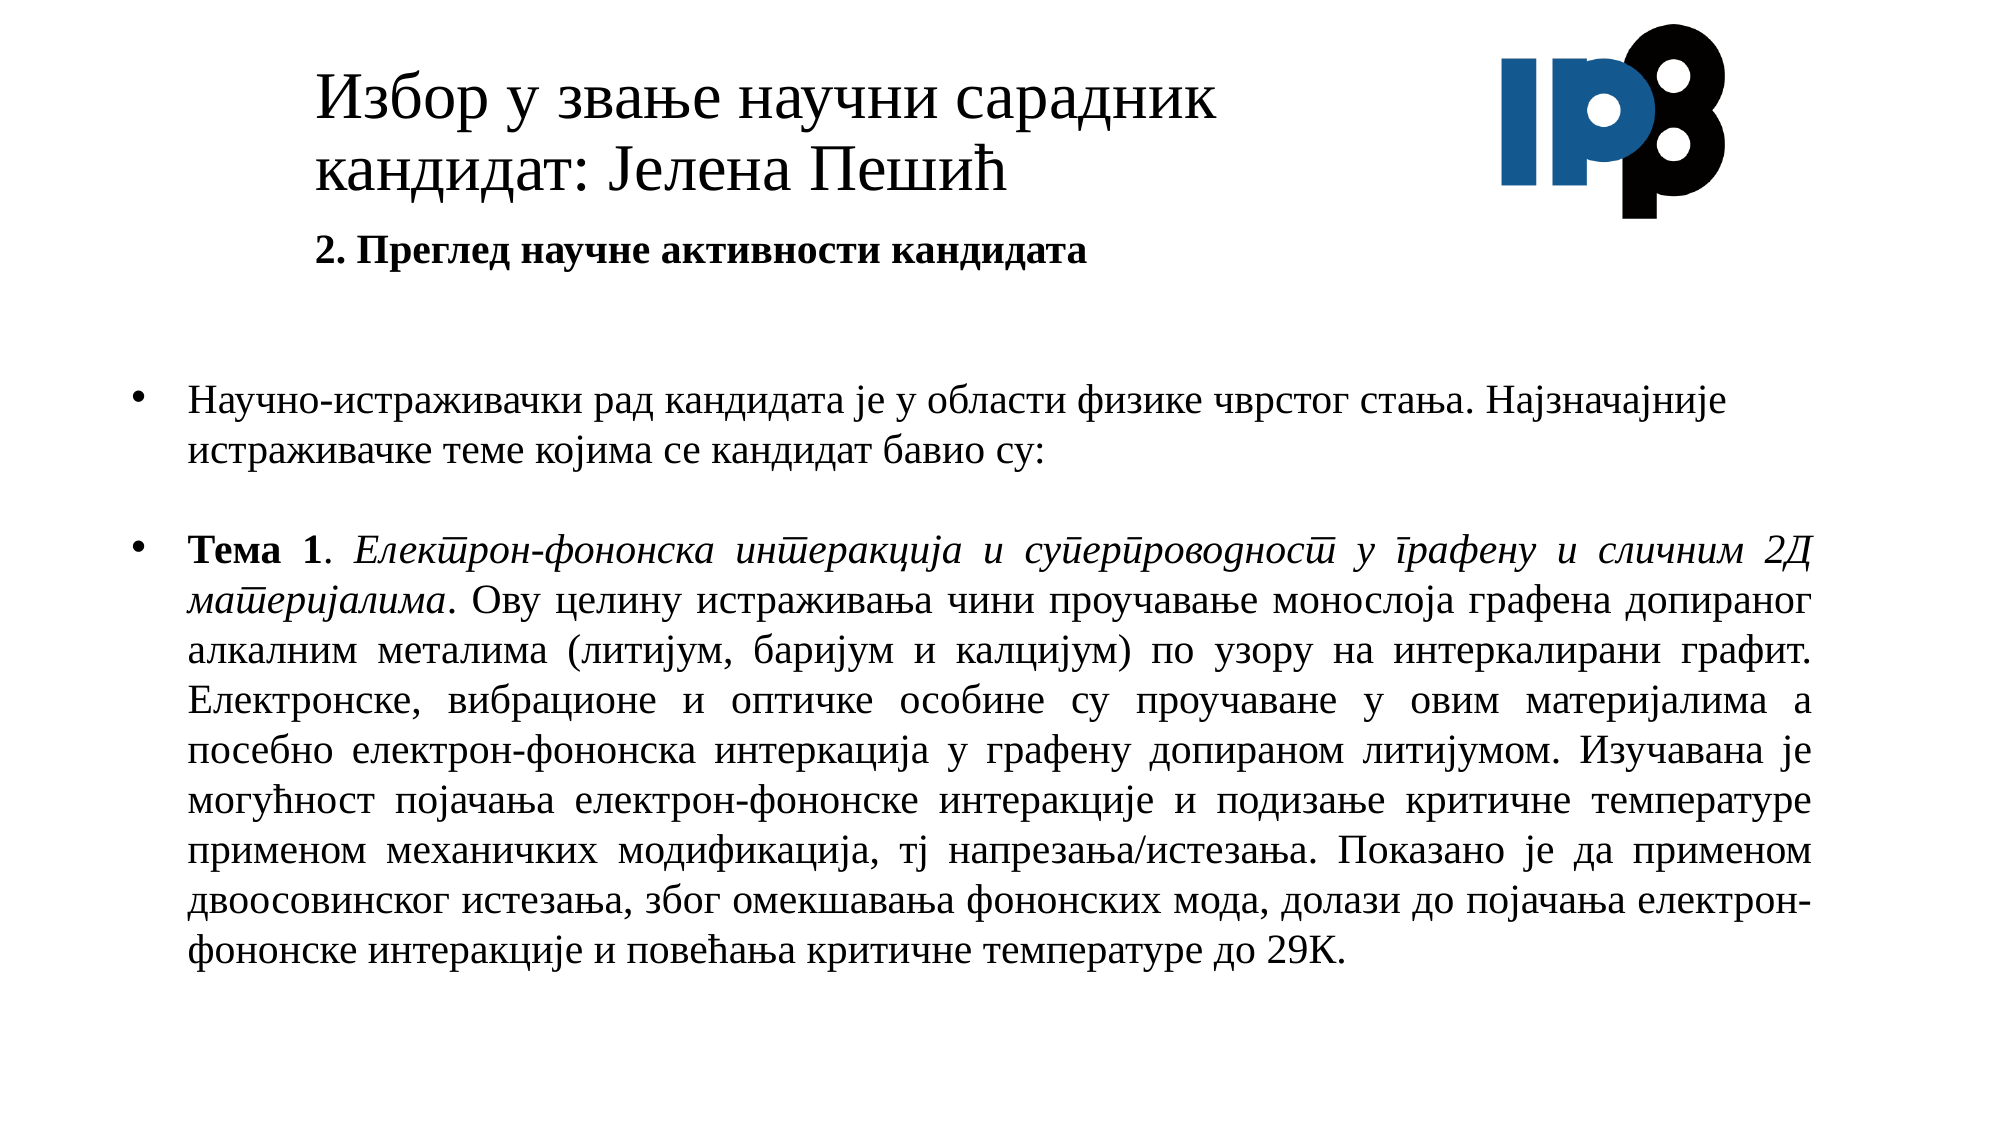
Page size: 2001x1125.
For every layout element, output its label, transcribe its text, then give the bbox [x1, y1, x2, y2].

picture [1500, 24, 1725, 219]
text_box 2. Преглед научне активности кандидата [299, 184, 1725, 260]
title Избор у звање научни сарадник кандидат: Јелена Пешић [300, 0, 1525, 184]
text_box Научно-истраживачки рад кандидата је у области физике чврстог стања. Најзначајније истраживачке теме којима се кандидат бавио су: Тема 1. Електрон-фононска интеракција и суперпроводност у графену и сличним 2Д материјалима. Ову целину истраживања чини проучавање монослоја графена допираног алкалним металима (литијум, баријум и калцијум) по узору на интеркалирани графит. Електронске, вибрационе и оптичке особине су проучаване у овим материјалима а посебно електрон-фононска интеркација у графену допираном литијумом. Изучавана је могућност појачања електрон-фононске интеракције и подизање критичне температуре применом механичких модификација, тј напрезања/истезања. Показано је да применом двоосовинског истезања, због омекшавања фононских мода, долази до појачања електрон-фононске интеракције и повећања критичне температуре до 29К. [116, 259, 1828, 1084]
